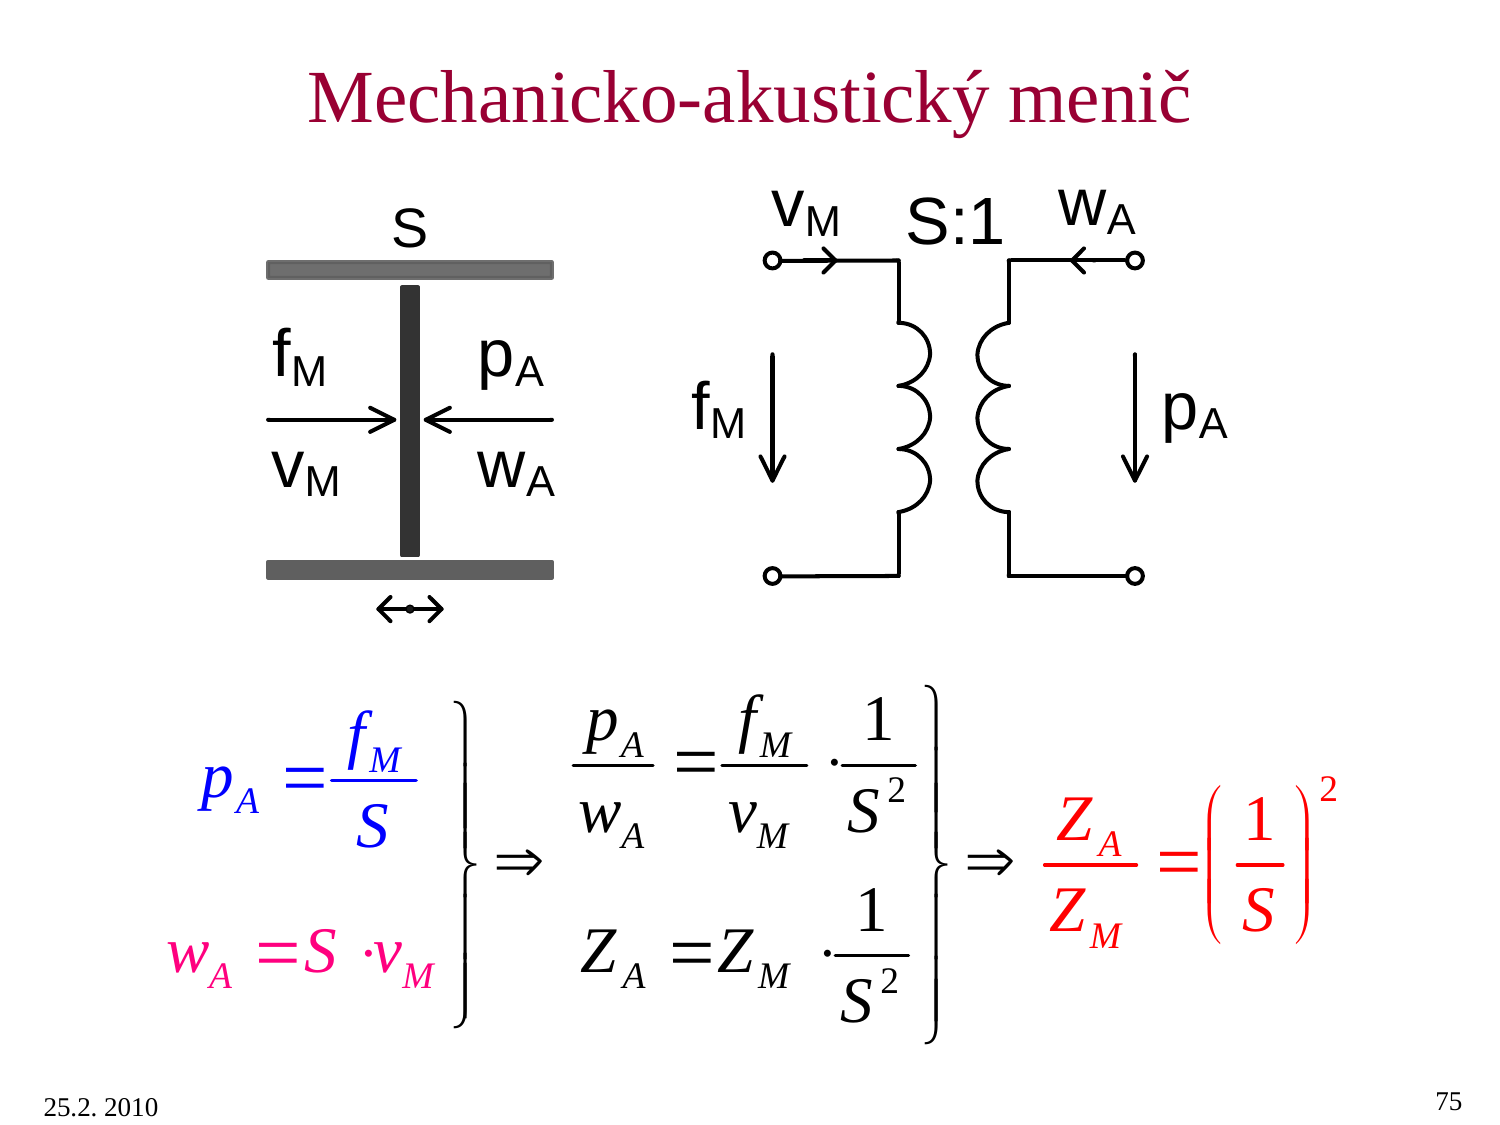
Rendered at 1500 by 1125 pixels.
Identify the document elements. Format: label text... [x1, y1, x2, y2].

slide_number 25.2. 2010 [29, 1082, 425, 1125]
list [259, 148, 1235, 630]
slide_number 75 [1074, 1076, 1477, 1125]
title Mechanicko-akustický menič [23, 24, 1477, 161]
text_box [154, 670, 1351, 1060]
